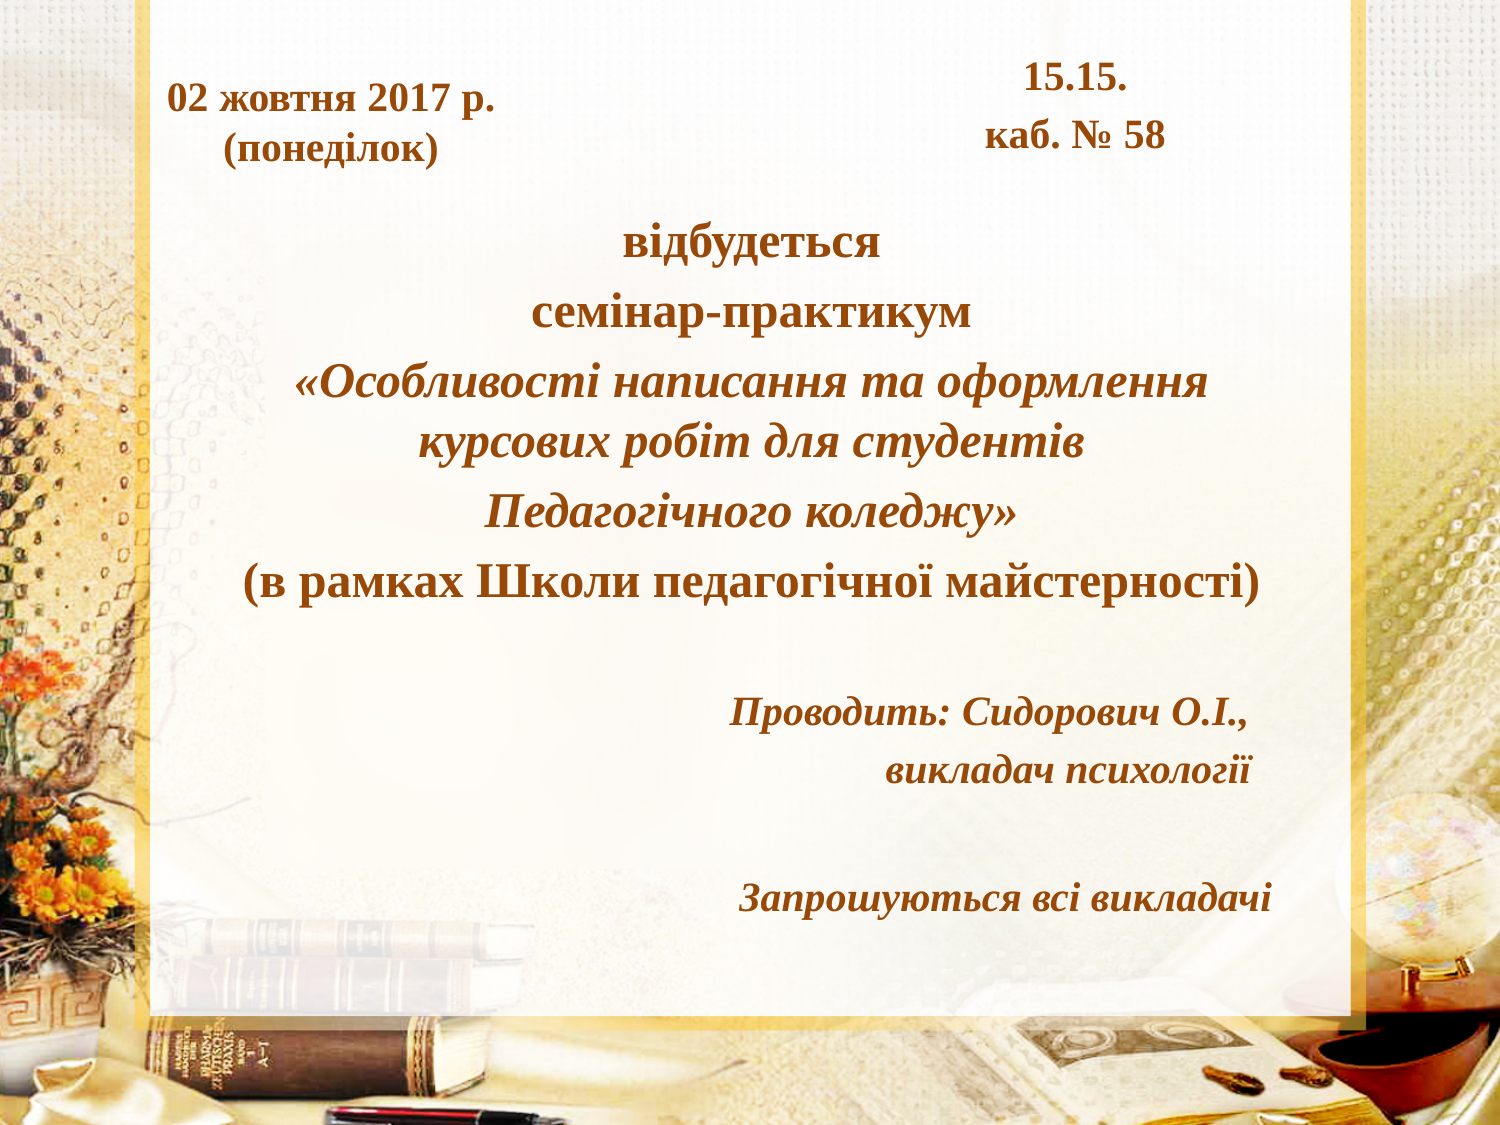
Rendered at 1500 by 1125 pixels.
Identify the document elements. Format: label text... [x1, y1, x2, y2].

picture [0, 0, 1500, 1125]
text_box відбудеться семінар-практикум «Особливості написання та оформлення курсових робіт для студентів Педагогічного коледжу» (в рамках Школи педагогічної майстерності) [182, 200, 1321, 625]
subtitle 02 жовтня 2017 р. (понеділок) [150, 62, 513, 200]
text_box Запрошуються всі викладачі [718, 862, 1294, 963]
text_box 15.15. каб. № 58 [894, 40, 1257, 179]
text_box Проводить: Сидорович О.І., викладач психології [712, 676, 1288, 802]
